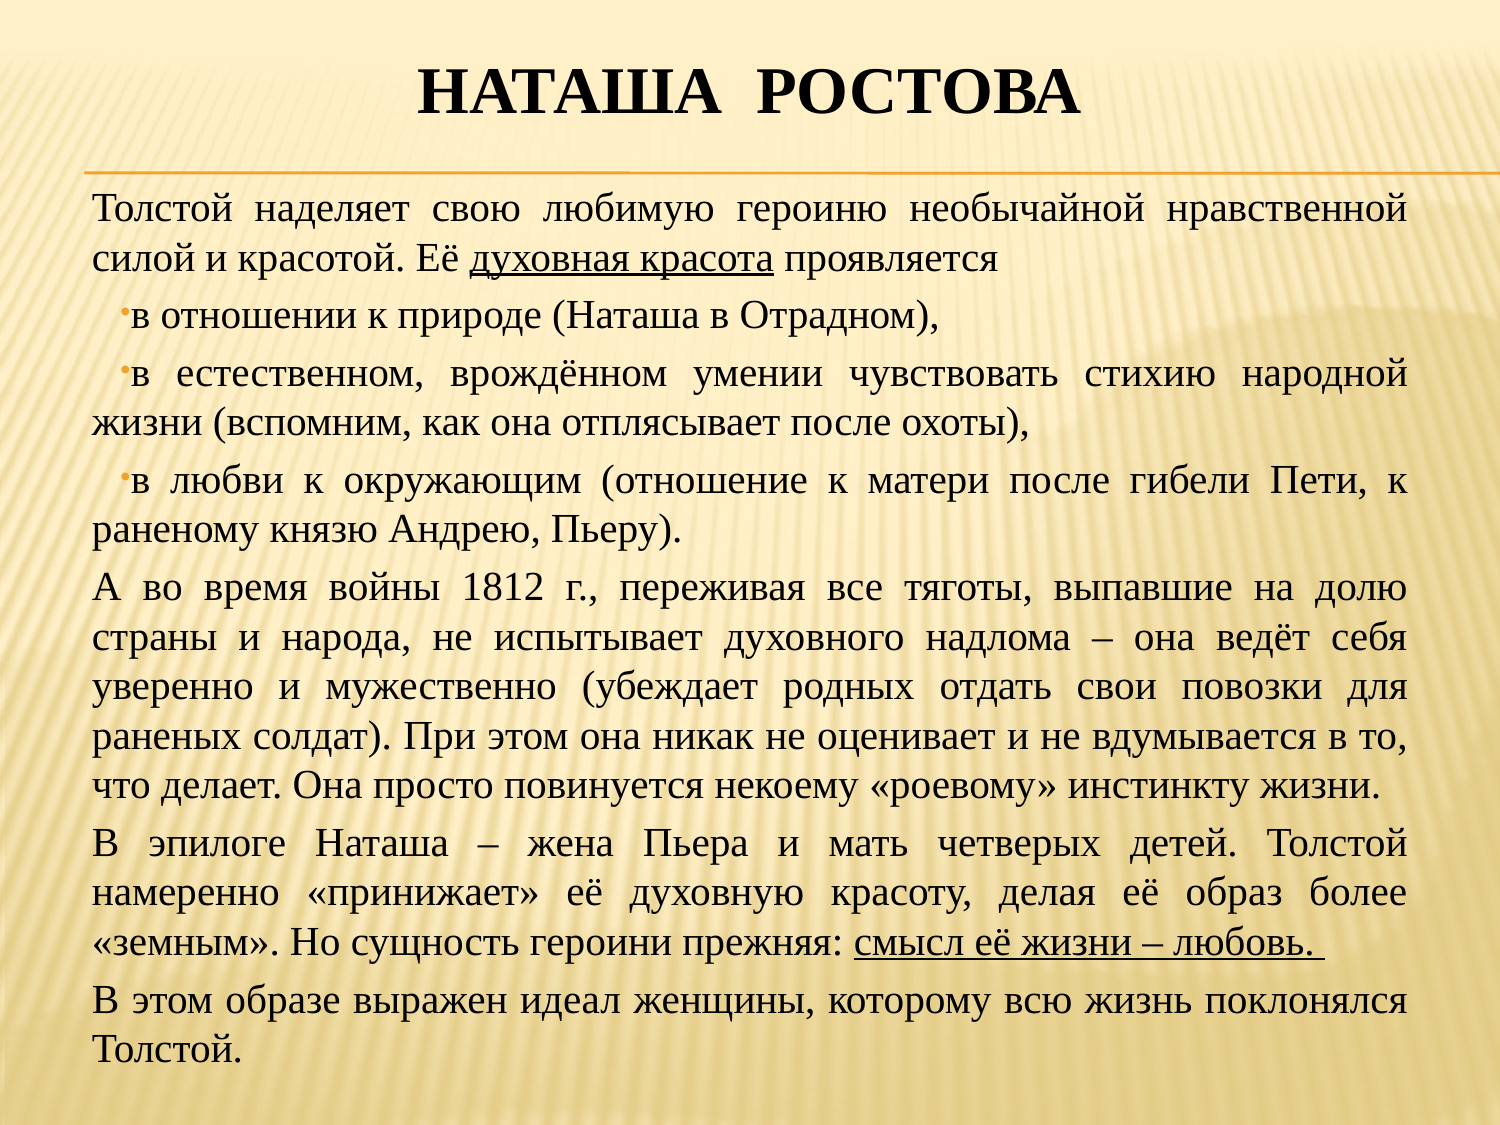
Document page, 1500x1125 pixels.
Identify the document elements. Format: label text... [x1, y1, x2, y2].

list Толстой наделяет свою любимую героиню необычайной нравственной силой и красотой. Её духовная красота проявляется в отношении к природе (Наташа в Отрадном), в естественном, врождённом умении чувствовать стихию народной жизни (вспомним, как она отплясывает после охоты), в любви к окружающим (отношение к матери после гибели Пети, к раненому князю Андрею, Пьеру). А во время войны 1812 г., переживая все тяготы, выпавшие на долю страны и народа, не испытывает духовного надлома – она ведёт себя уверенно и мужественно (убеждает родных отдать свои повозки для раненых солдат). При этом она никак не оценивает и не вдумывается в то, что делает. Она просто повинуется некоему «роевому» инстинкту жизни. В эпилоге Наташа – жена Пьера и мать четверых детей. Толстой намеренно «принижает» её духовную красоту, делая её образ более «земным». Но сущность героини прежняя: смысл её жизни – любовь. В этом образе выражен идеал женщины, которому всю жизнь поклонялся Толстой. [76, 172, 1424, 1125]
title Наташа ростова [76, 0, 1424, 172]
